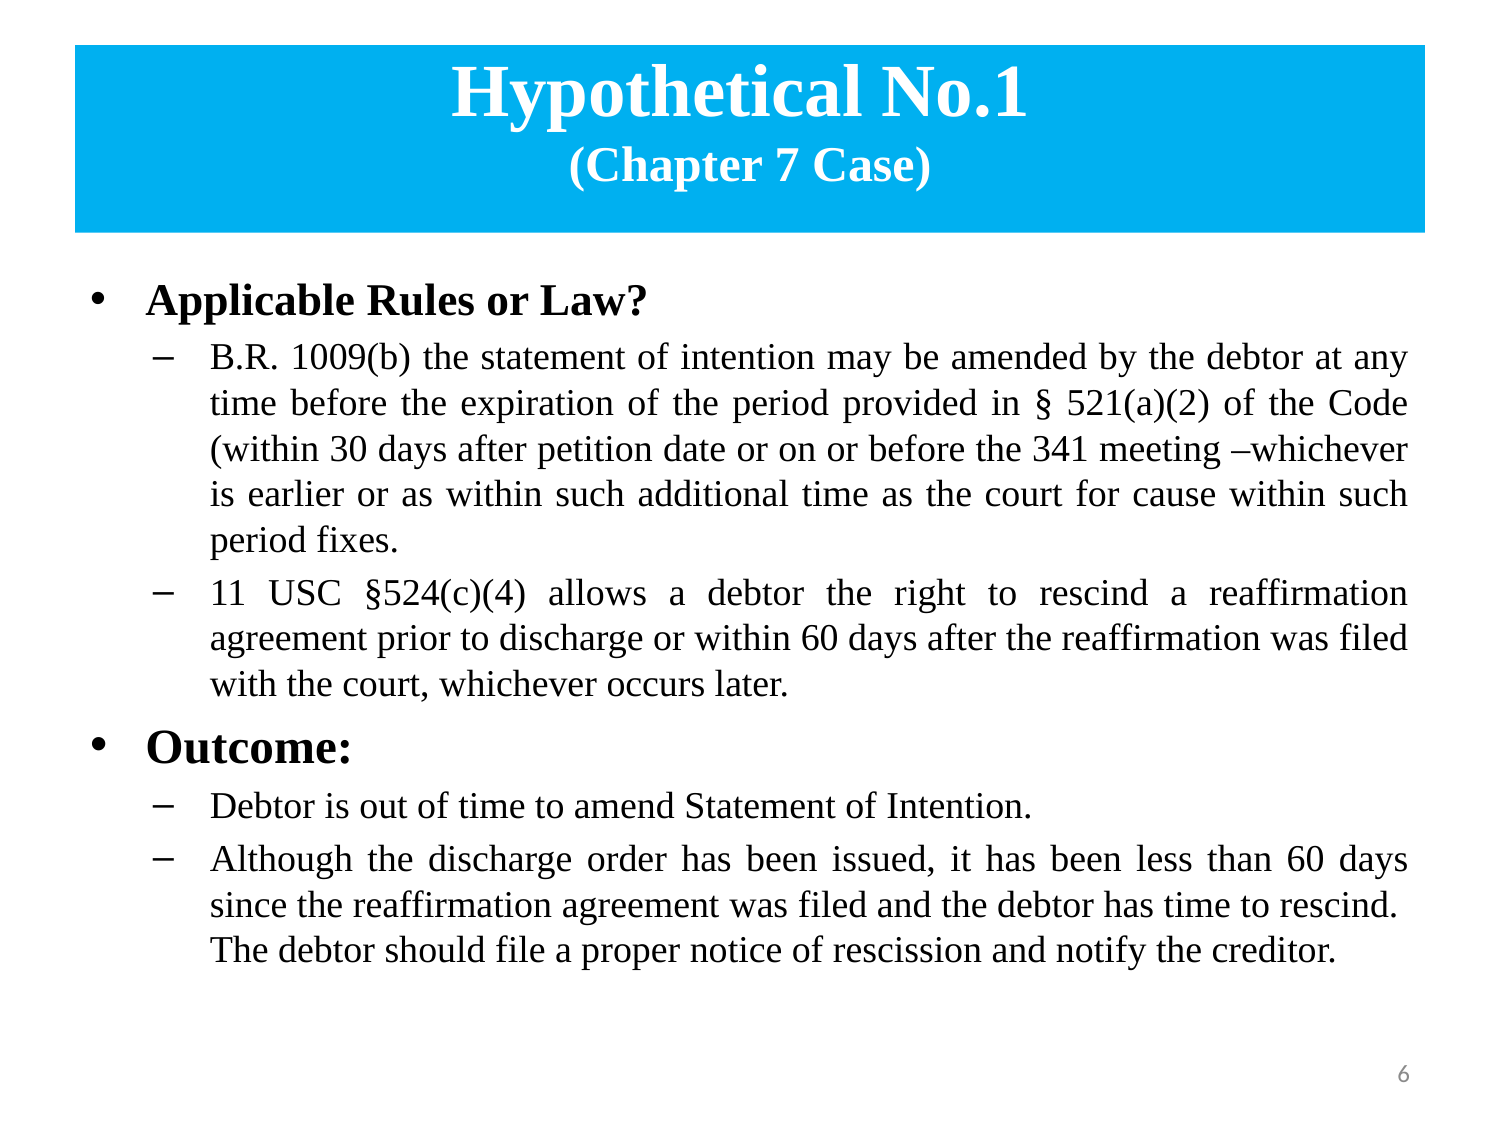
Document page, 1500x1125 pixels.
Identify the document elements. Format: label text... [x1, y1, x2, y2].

slide_number 6 [1074, 1042, 1425, 1103]
title Hypothetical No.1 (Chapter 7 Case) [75, 45, 1425, 233]
list Applicable Rules or Law? B.R. 1009(b) the statement of intention may be amended by the debtor at any time before the expiration of the period provided in § 521(a)(2) of the Code (within 30 days after petition date or on or before the 341 meeting –whichever is earlier or as within such additional time as the court for cause within such period fixes. 11 USC §524(c)(4) allows a debtor the right to rescind a reaffirmation agreement prior to discharge or within 60 days after the reaffirmation was filed with the court, whichever occurs later. Outcome: Debtor is out of time to amend Statement of Intention. Although the discharge order has been issued, it has been less than 60 days since the reaffirmation agreement was filed and the debtor has time to rescind. The debtor should file a proper notice of rescission and notify the creditor. [75, 262, 1425, 1005]
